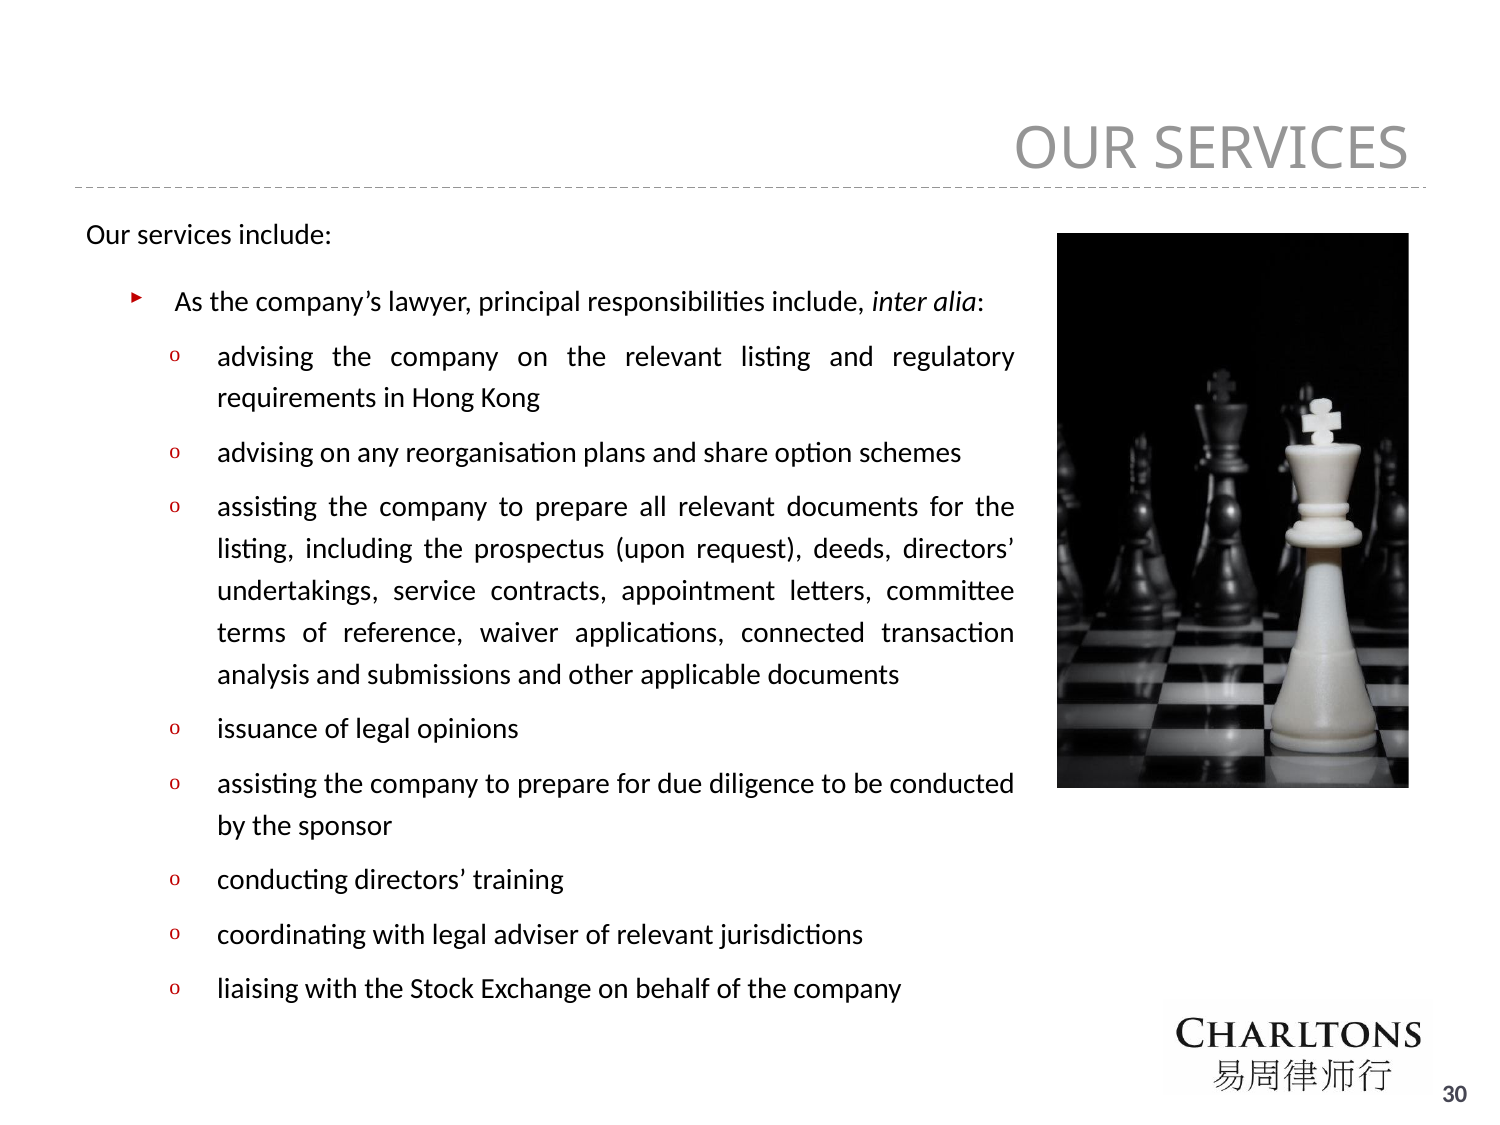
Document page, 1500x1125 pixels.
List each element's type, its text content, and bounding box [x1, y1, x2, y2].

picture [1163, 999, 1433, 1095]
text_box Our services include: As the company’s lawyer, principal responsibilities include, inter alia: advising the company on the relevant listing and regulatory requirements in Hong Kong advising on any reorganisation plans and share option schemes assisting the company to prepare all relevant documents for the listing, including the prospectus (upon request), deeds, directors’ undertakings, service contracts, appointment letters, committee terms of reference, waiver applications, connected transaction analysis and submissions and other applicable documents issuance of legal opinions assisting the company to prepare for due diligence to be conducted by the sponsor conducting directors’ training coordinating with legal adviser of relevant jurisdictions liaising with the Stock Exchange on behalf of the company [71, 208, 1030, 1012]
title OUR SERVICES [75, 37, 1425, 188]
picture [1056, 231, 1409, 788]
